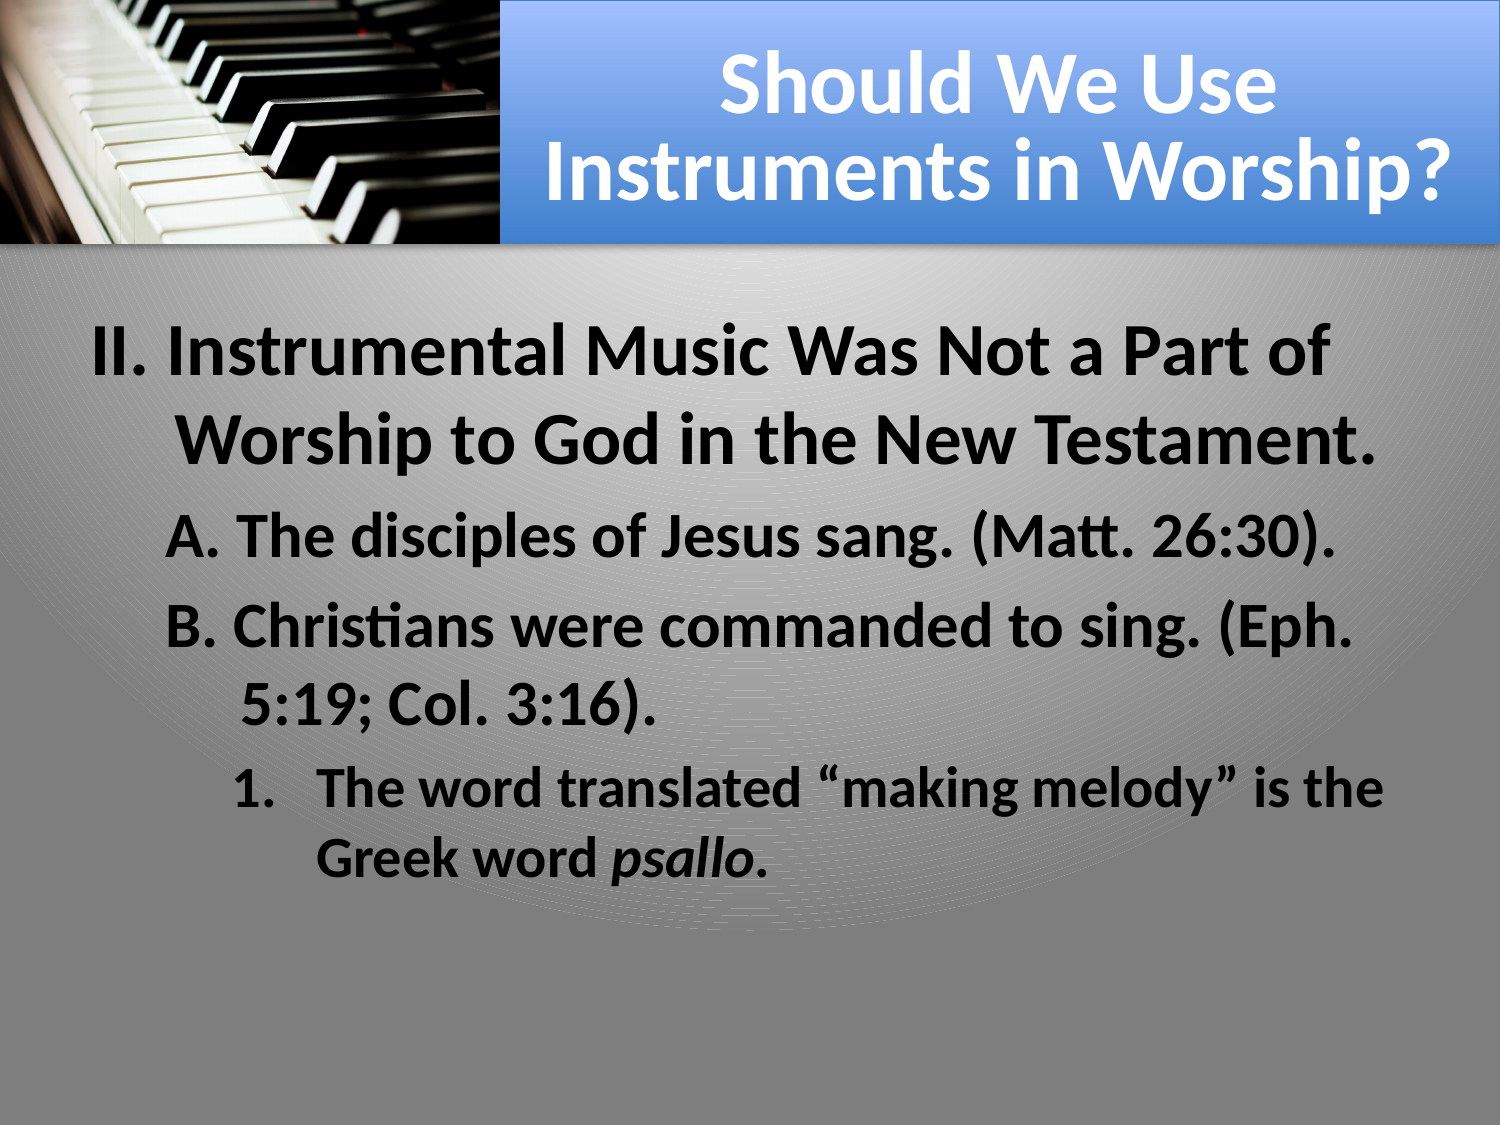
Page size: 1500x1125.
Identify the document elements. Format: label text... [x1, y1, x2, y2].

title Should We Use Instruments in Worship? [498, 0, 1500, 263]
picture [0, 0, 498, 244]
list II. Instrumental Music Was Not a Part of Worship to God in the New Testament. A. The disciples of Jesus sang. (Matt. 26:30). B. Christians were commanded to sing. (Eph. 5:19; Col. 3:16). The word translated “making melody” is the Greek word psallo. [75, 292, 1425, 1092]
